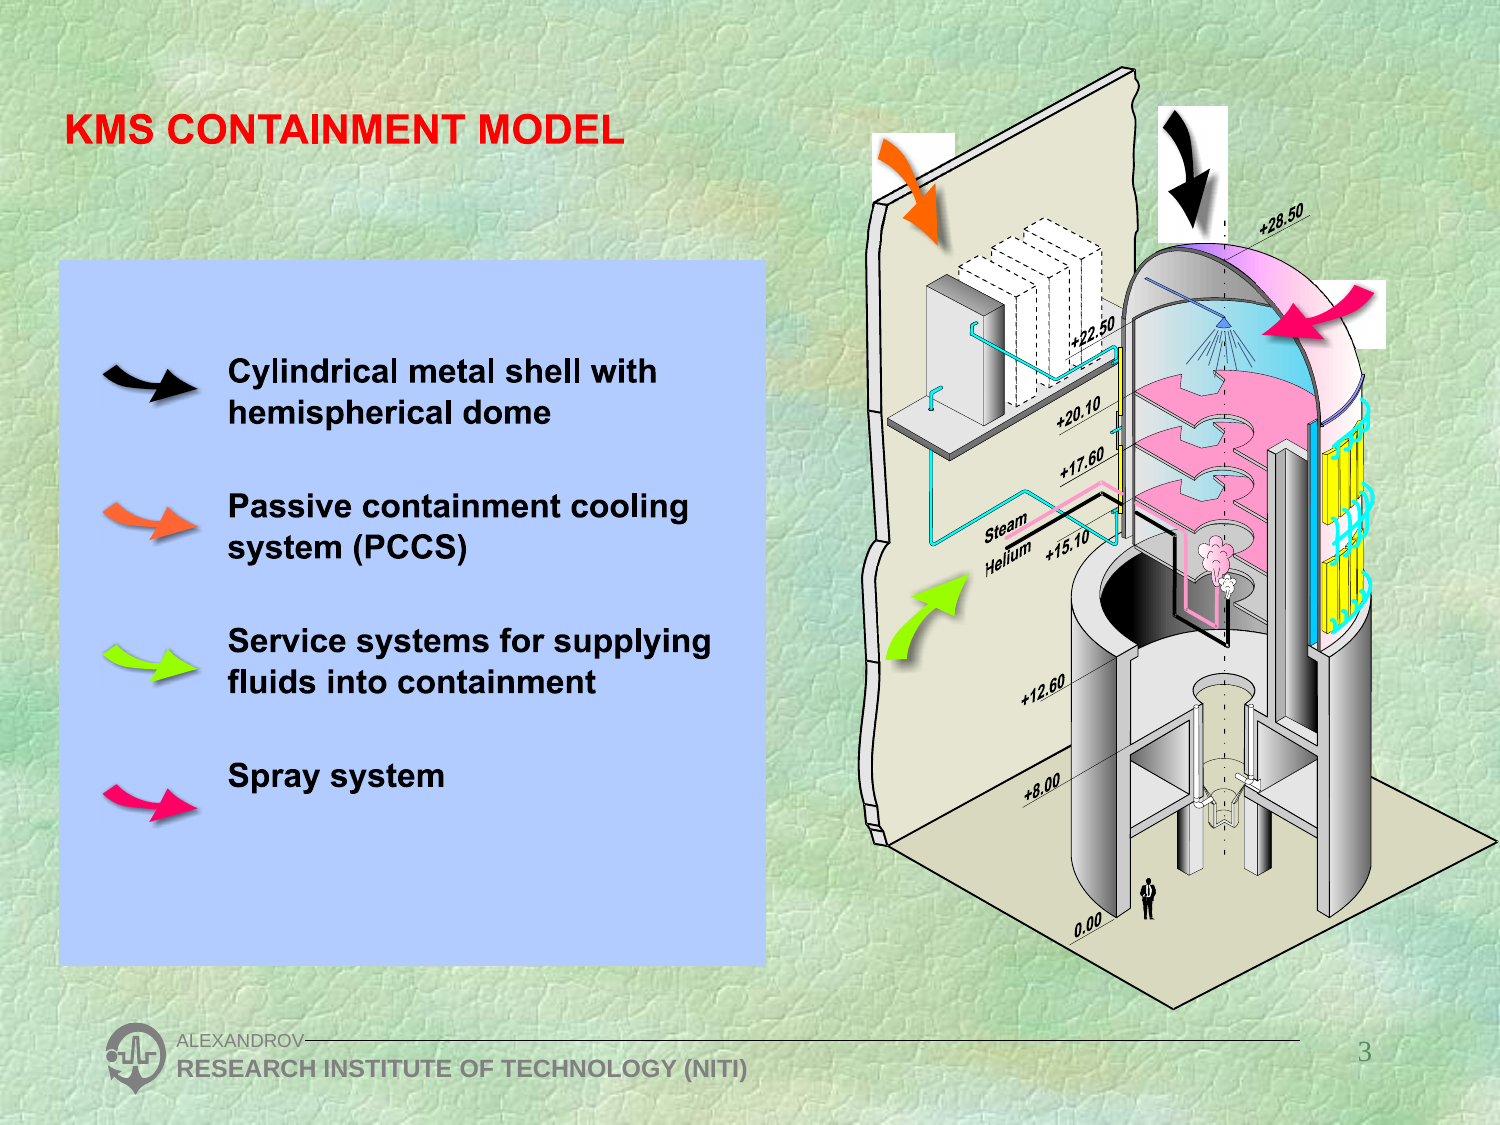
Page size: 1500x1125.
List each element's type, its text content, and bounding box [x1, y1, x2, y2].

picture [0, 0, 1500, 1125]
slide_number 3 [1302, 1025, 1388, 1100]
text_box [105, 1022, 1300, 1095]
